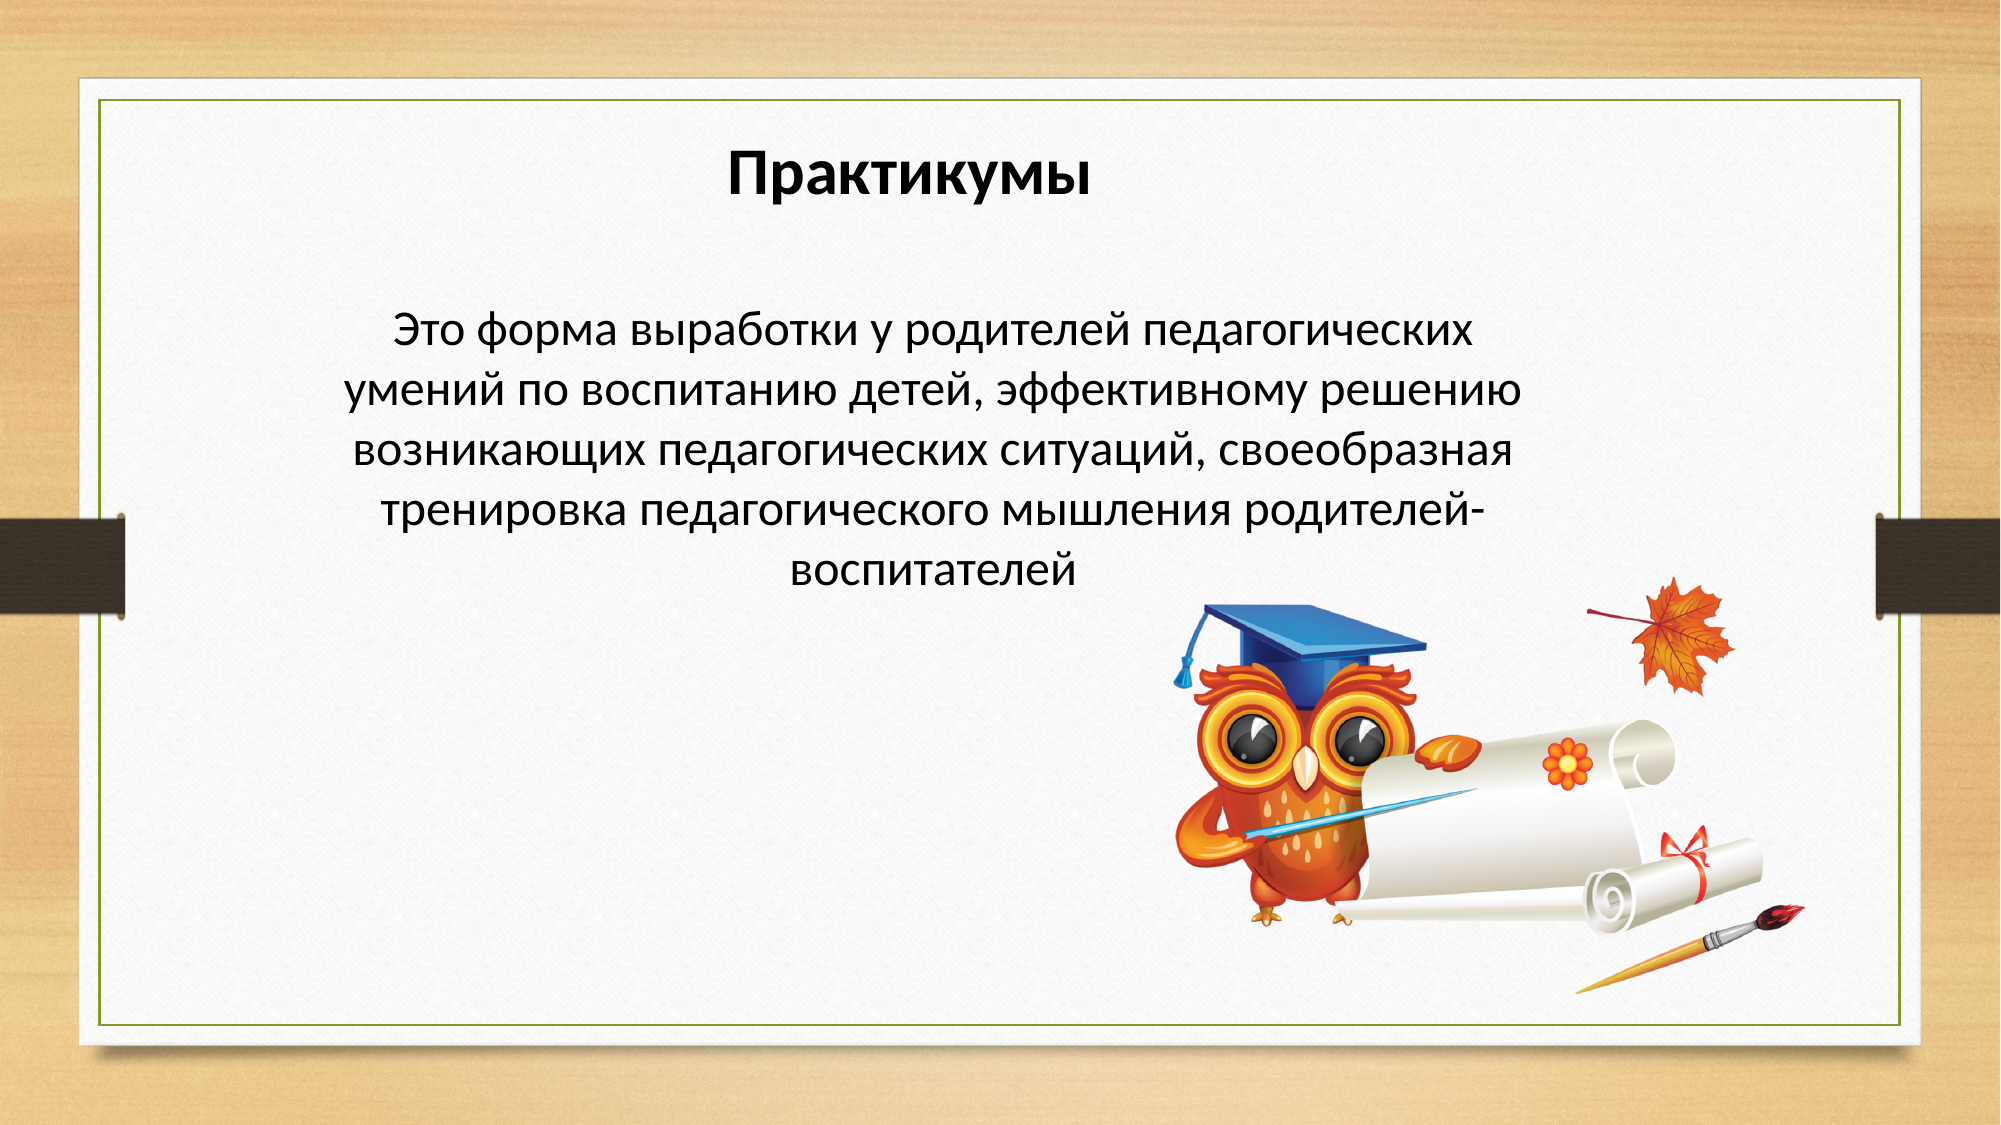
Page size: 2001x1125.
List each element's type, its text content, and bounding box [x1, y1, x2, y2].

picture [0, 0, 2001, 1125]
text_box Практикумы [659, 120, 1162, 216]
text_box Это форма выработки у родителей педагогических умений по воспитанию детей, эффективному решению возникающих педагогических ситуаций, своеобразная тренировка педагогического мышления родителей-воспитателей [304, 288, 1562, 603]
